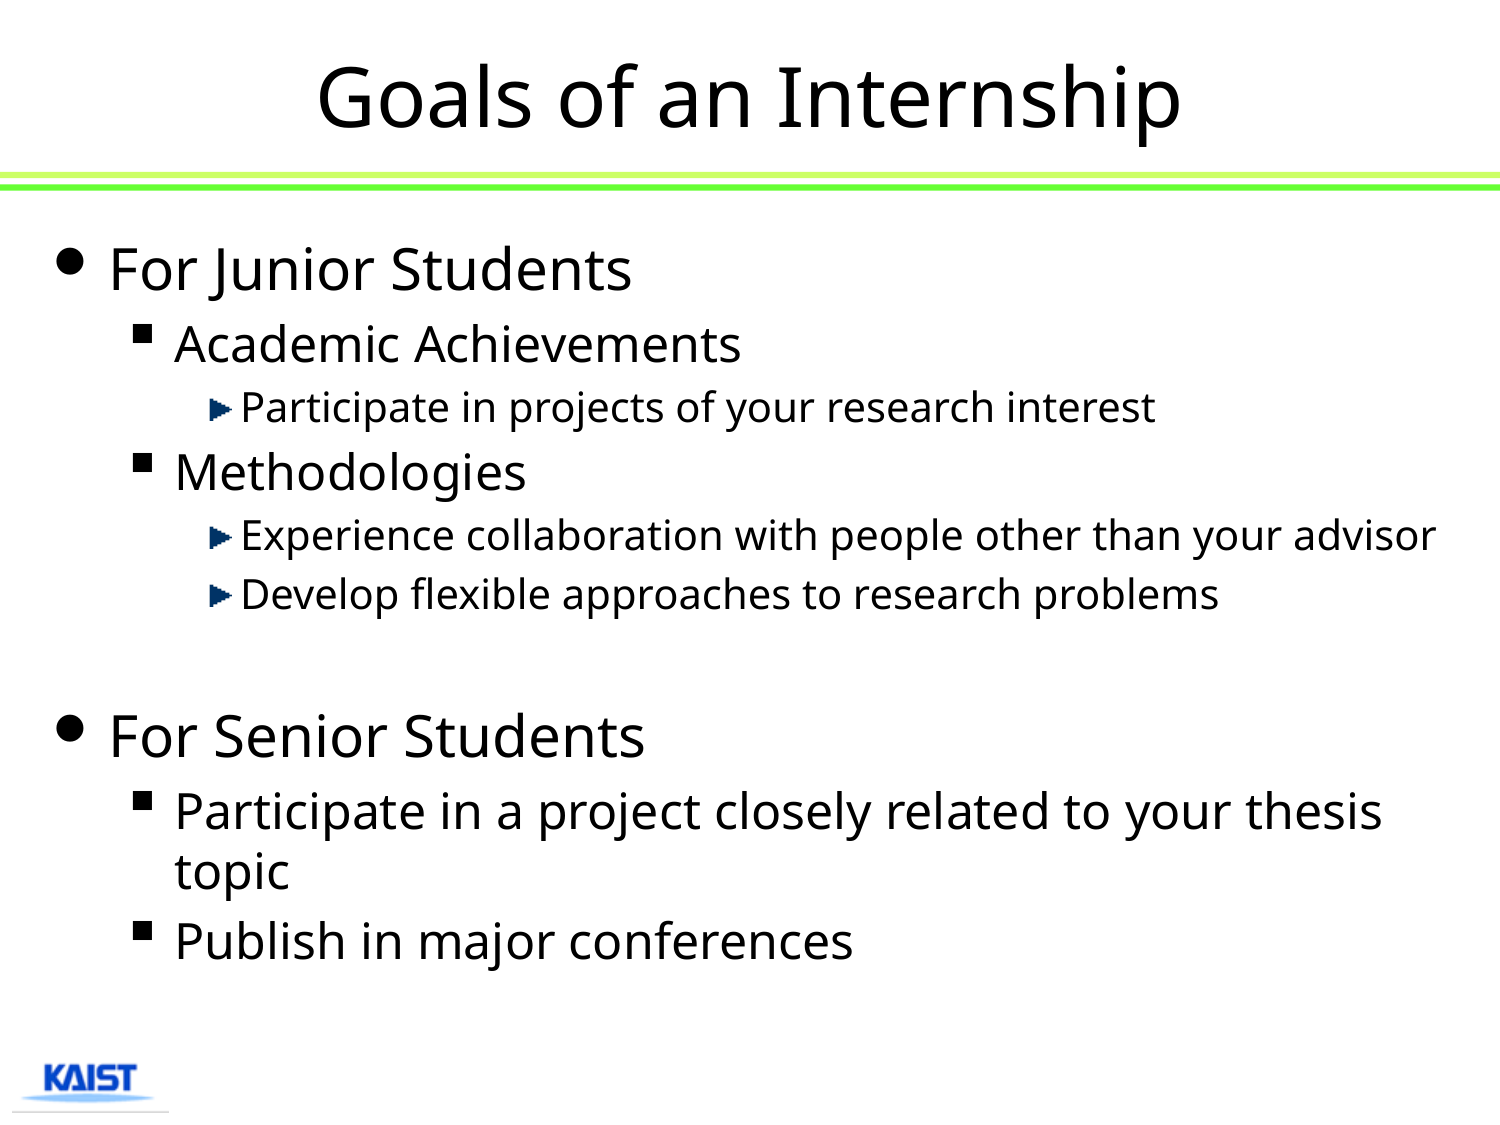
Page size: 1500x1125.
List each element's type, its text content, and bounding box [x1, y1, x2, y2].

picture [202, 519, 232, 549]
picture [202, 577, 232, 607]
picture [202, 391, 232, 421]
picture [12, 1049, 169, 1113]
list For Junior Students Academic Achievements Participate in projects of your research interest Methodologies Experience collaboration with people other than your advisor Develop flexible approaches to research problems For Senior Students Participate in a project closely related to your thesis topic Publish in major conferences [37, 224, 1476, 1063]
title Goals of an Internship [0, 0, 1500, 188]
